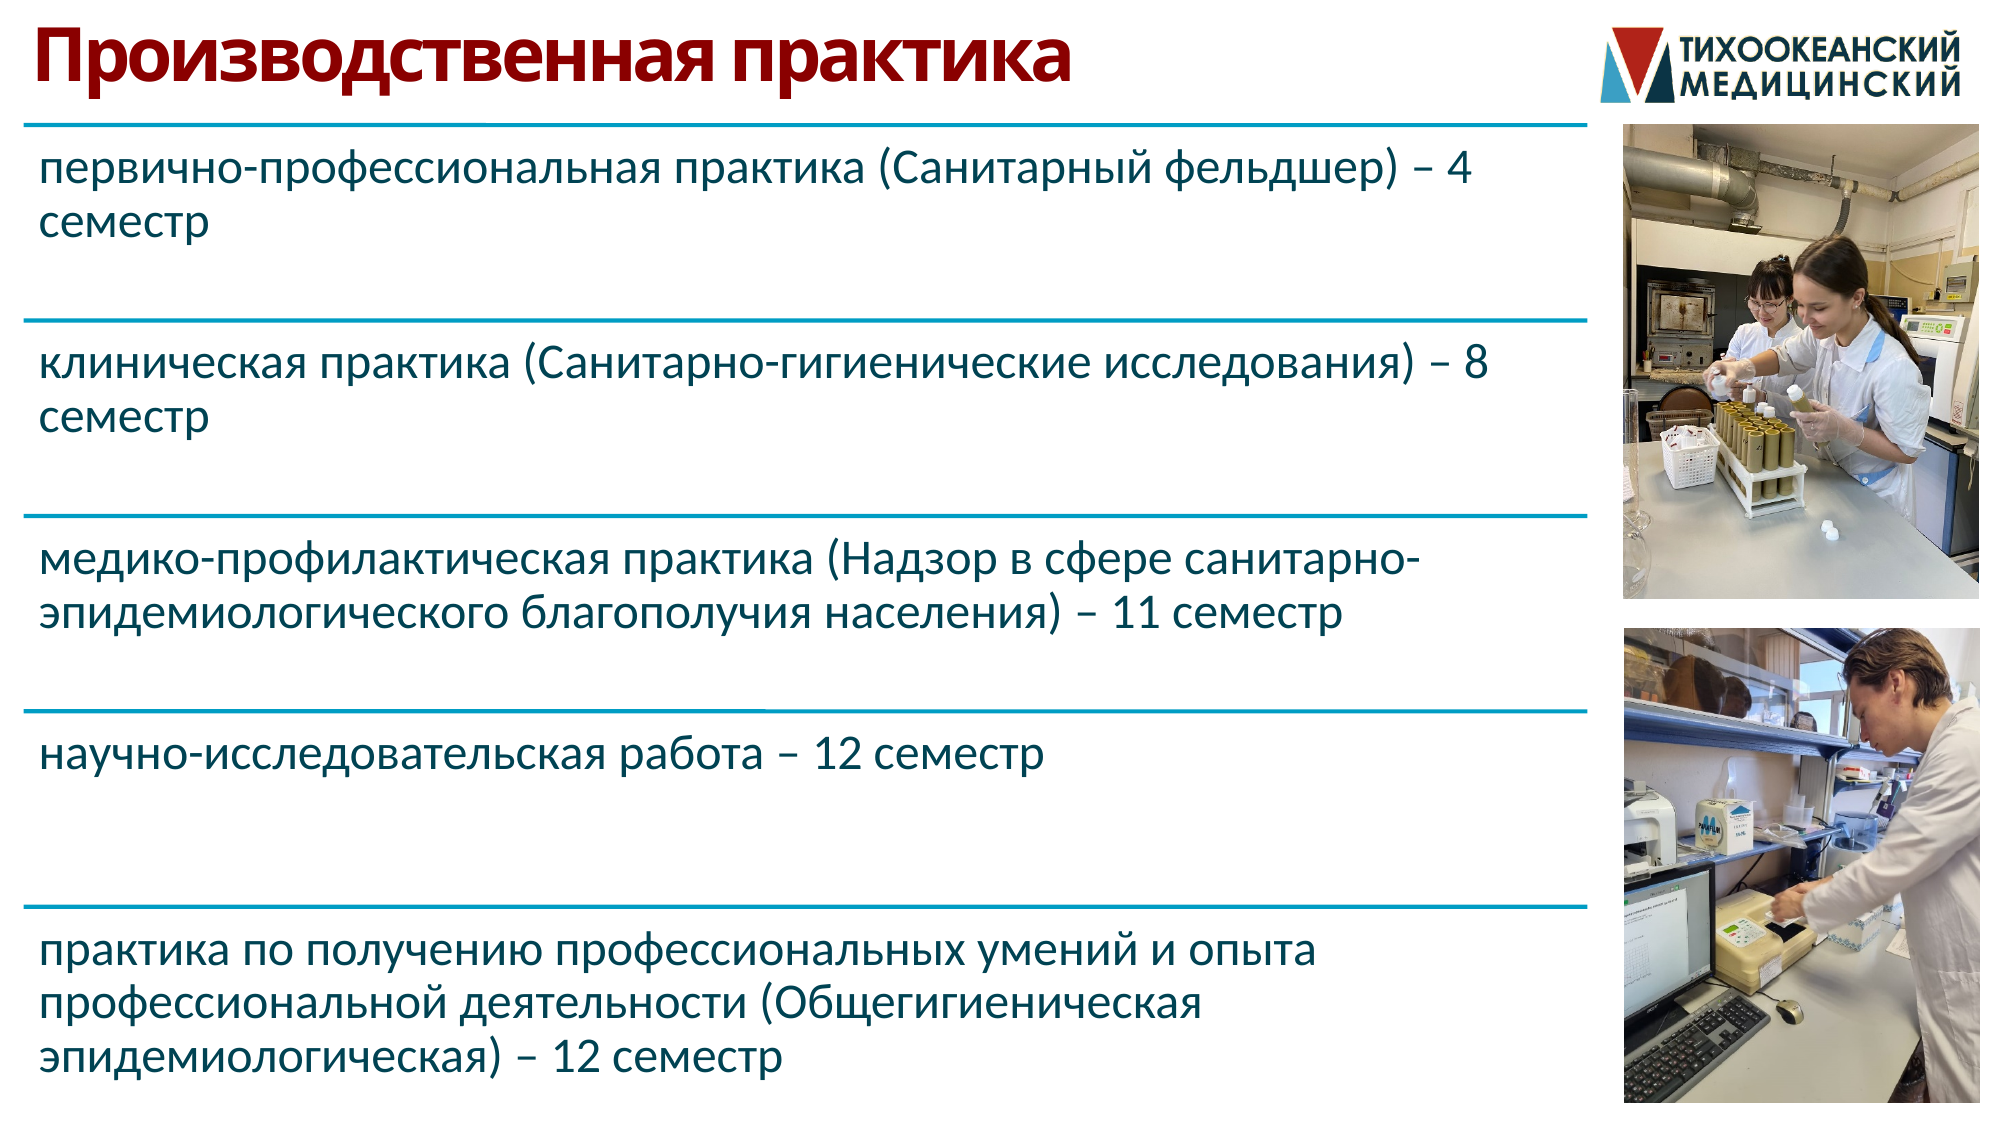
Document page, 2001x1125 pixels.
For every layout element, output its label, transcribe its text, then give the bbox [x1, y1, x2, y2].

text_box Производственная практика [16, 19, 1591, 102]
picture [1592, 20, 1987, 110]
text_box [23, 124, 1588, 1103]
picture [1623, 628, 1980, 1103]
picture [1623, 124, 1980, 600]
